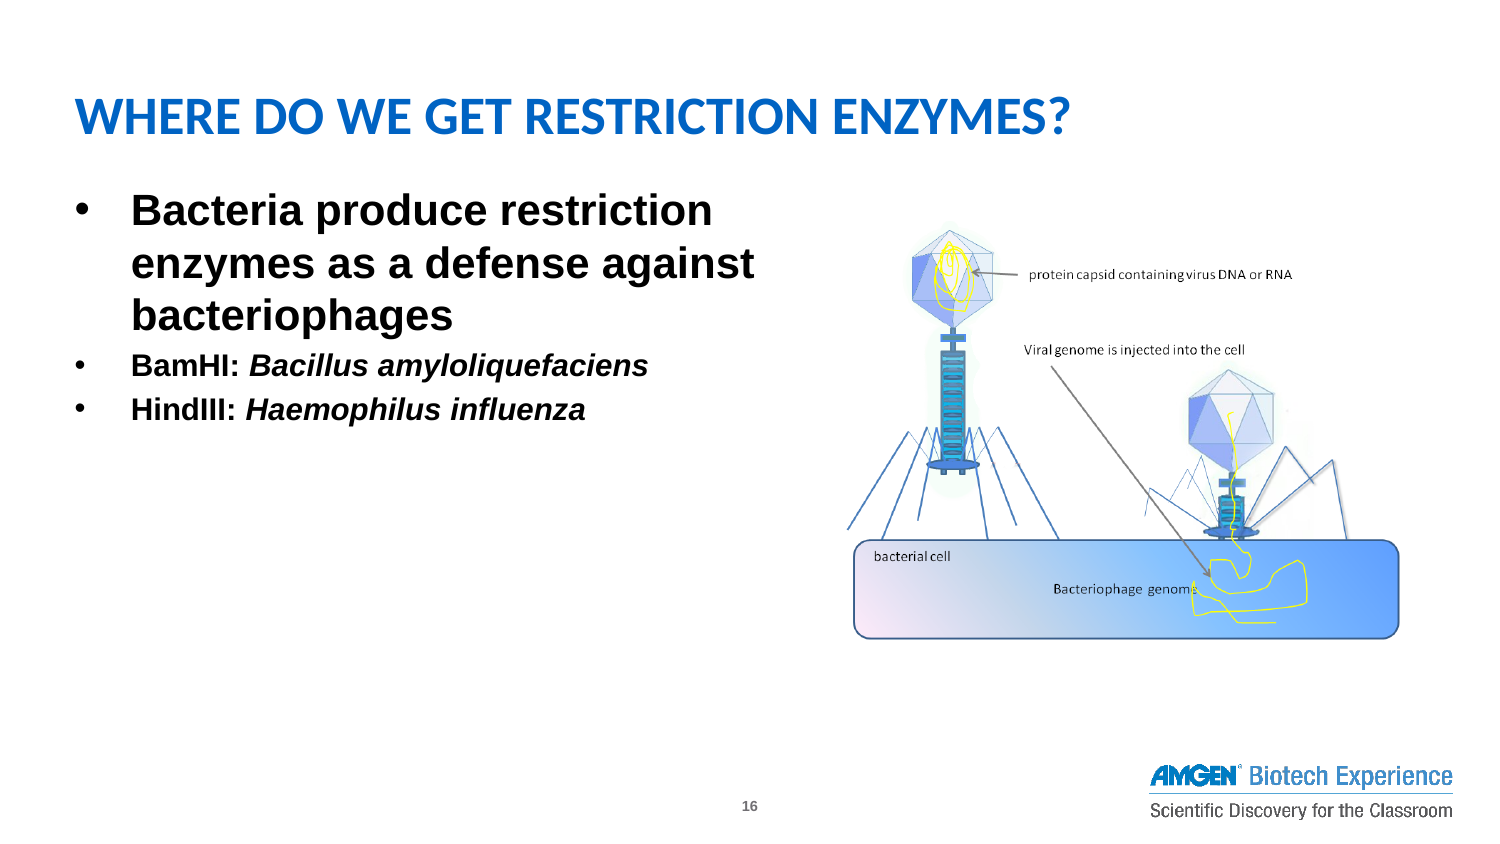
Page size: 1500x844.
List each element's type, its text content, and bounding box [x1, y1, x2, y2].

picture [825, 215, 1426, 666]
picture [1149, 764, 1453, 820]
text_box WHERE DO WE GET RESTRICTION ENZYMES? [59, 72, 1441, 153]
text_box Bacteria produce restriction enzymes as a defense against bacteriophages BamHI: Bacillus amyloliquefaciens HindIII: Haemophilus influenza [59, 174, 816, 666]
